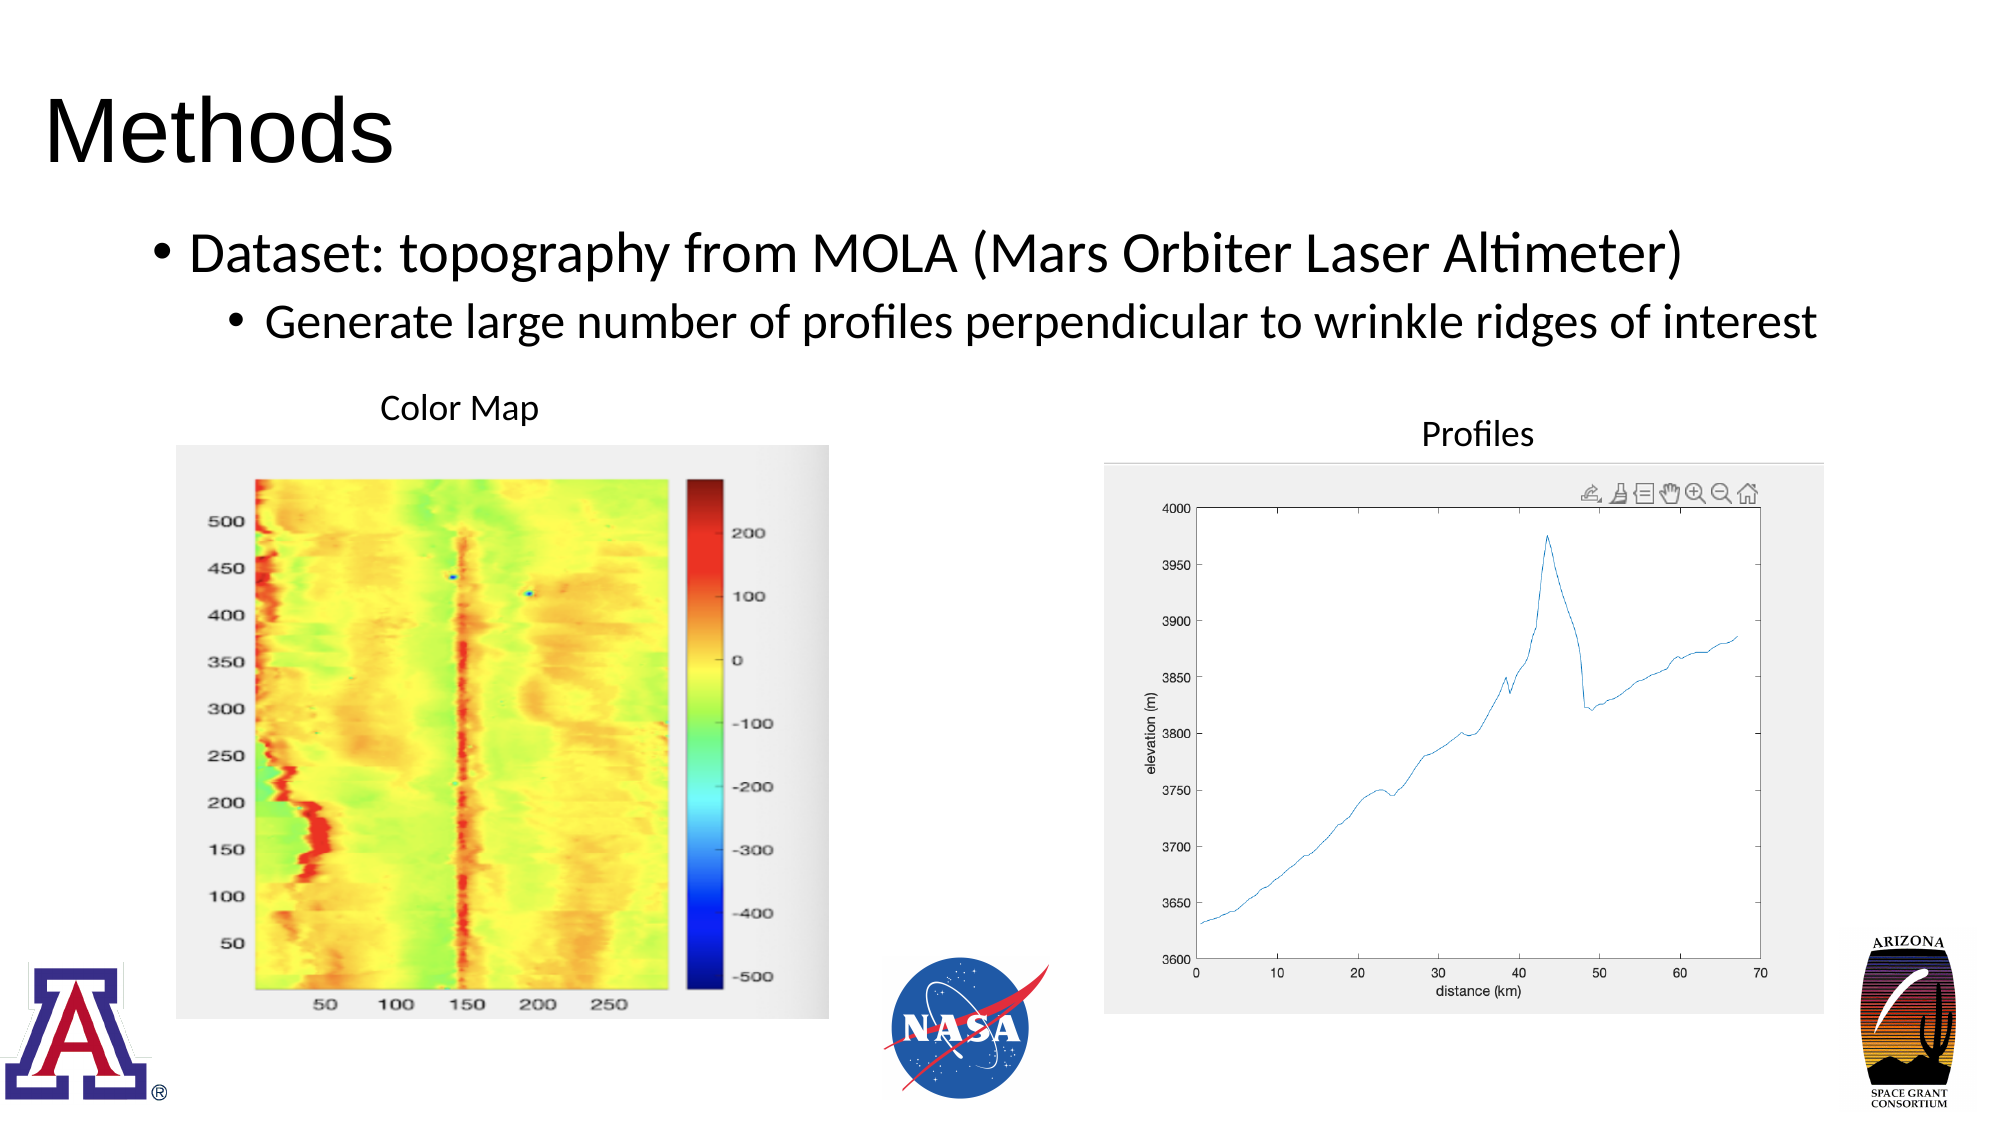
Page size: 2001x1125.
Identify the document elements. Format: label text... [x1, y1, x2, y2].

title Methods [28, 23, 1754, 242]
text_box Color Map [365, 375, 566, 436]
picture [882, 956, 1050, 1100]
picture [176, 445, 829, 1020]
list Dataset: topography from MOLA (Mars Orbiter Laser Altimeter) Generate large number of profiles perpendicular to wrinkle ridges of interest [137, 214, 1863, 1014]
picture [1839, 927, 1977, 1112]
picture [1103, 462, 1824, 1014]
text_box Profiles [1406, 401, 1552, 460]
picture [0, 962, 167, 1106]
